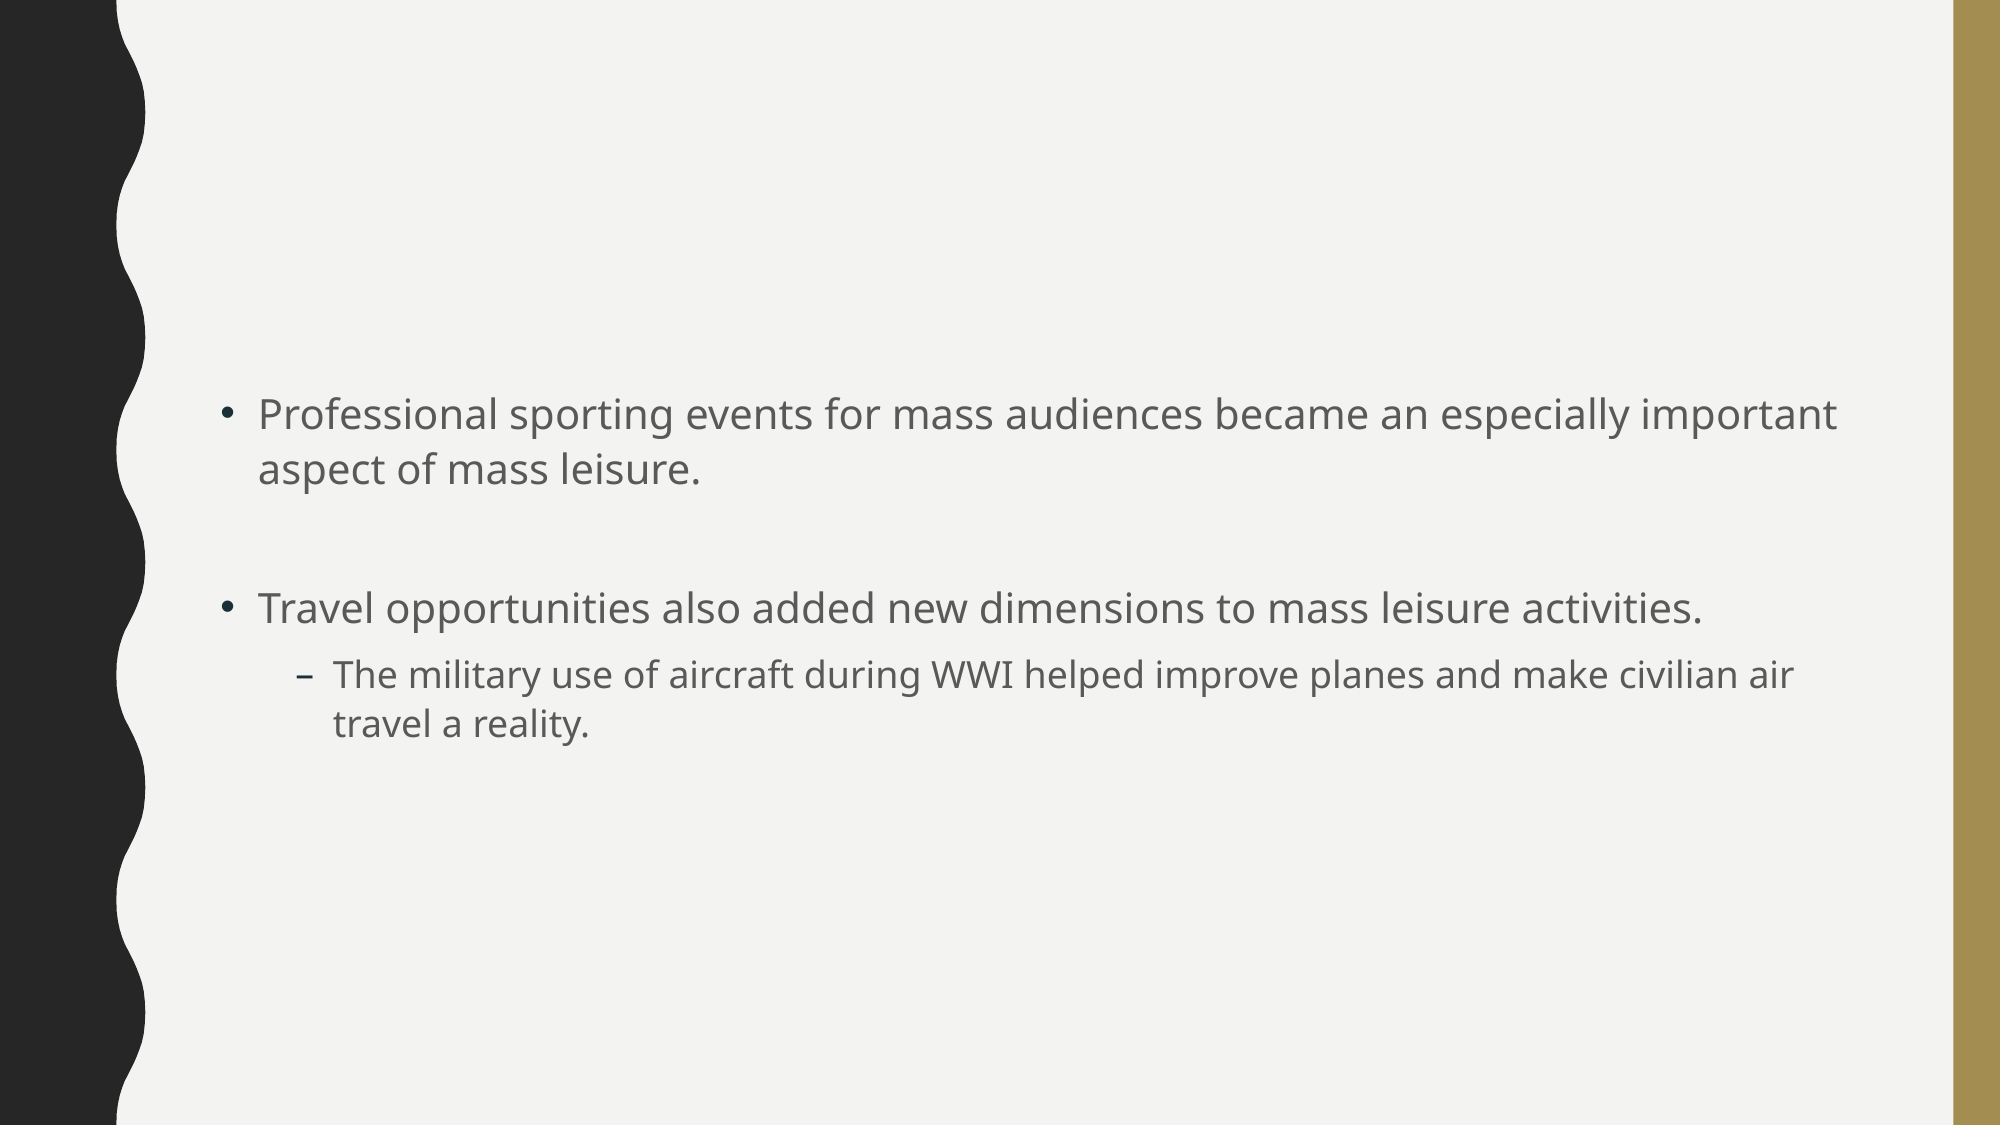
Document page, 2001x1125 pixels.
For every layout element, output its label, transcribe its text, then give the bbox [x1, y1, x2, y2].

list Professional sporting events for mass audiences became an especially important aspect of mass leisure. Travel opportunities also added new dimensions to mass leisure activities. The military use of aircraft during WWI helped improve planes and make civilian air travel a reality. [205, 375, 1875, 965]
